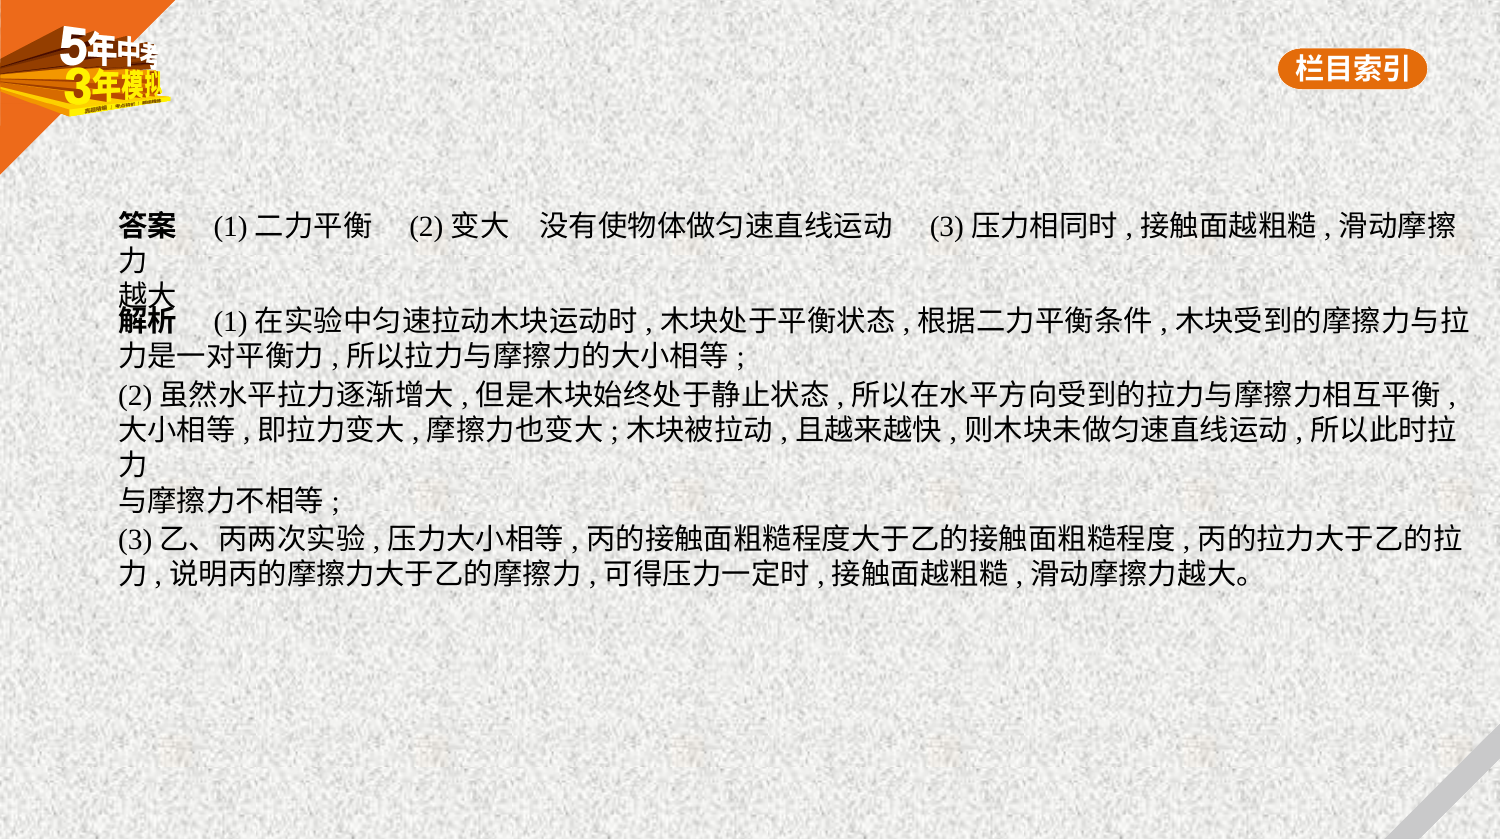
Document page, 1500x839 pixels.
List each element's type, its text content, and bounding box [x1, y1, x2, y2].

picture [0, 0, 1500, 839]
text_box 答案 (1)二力平衡 (2)变大 没有使物体做匀速直线运动 (3)压力相同时,接触面越粗糙,滑动摩擦力 越大 [118, 206, 1483, 302]
text_box 解析 (1)在实验中匀速拉动木块运动时,木块处于平衡状态,根据二力平衡条件,木块受到的摩擦力与拉 力是一对平衡力,所以拉力与摩擦力的大小相等; (2)虽然水平拉力逐渐增大,但是木块始终处于静止状态,所以在水平方向受到的拉力与摩擦力相互平衡, 大小相等,即拉力变大,摩擦力也变大;木块被拉动,且越来越快,则木块未做匀速直线运动,所以此时拉力 与摩擦力不相等; (3)乙、丙两次实验,压力大小相等,丙的接触面粗糙程度大于乙的接触面粗糙程度,丙的拉力大于乙的拉 力,说明丙的摩擦力大于乙的摩擦力,可得压力一定时,接触面越粗糙,滑动摩擦力越大。 [118, 302, 1483, 591]
